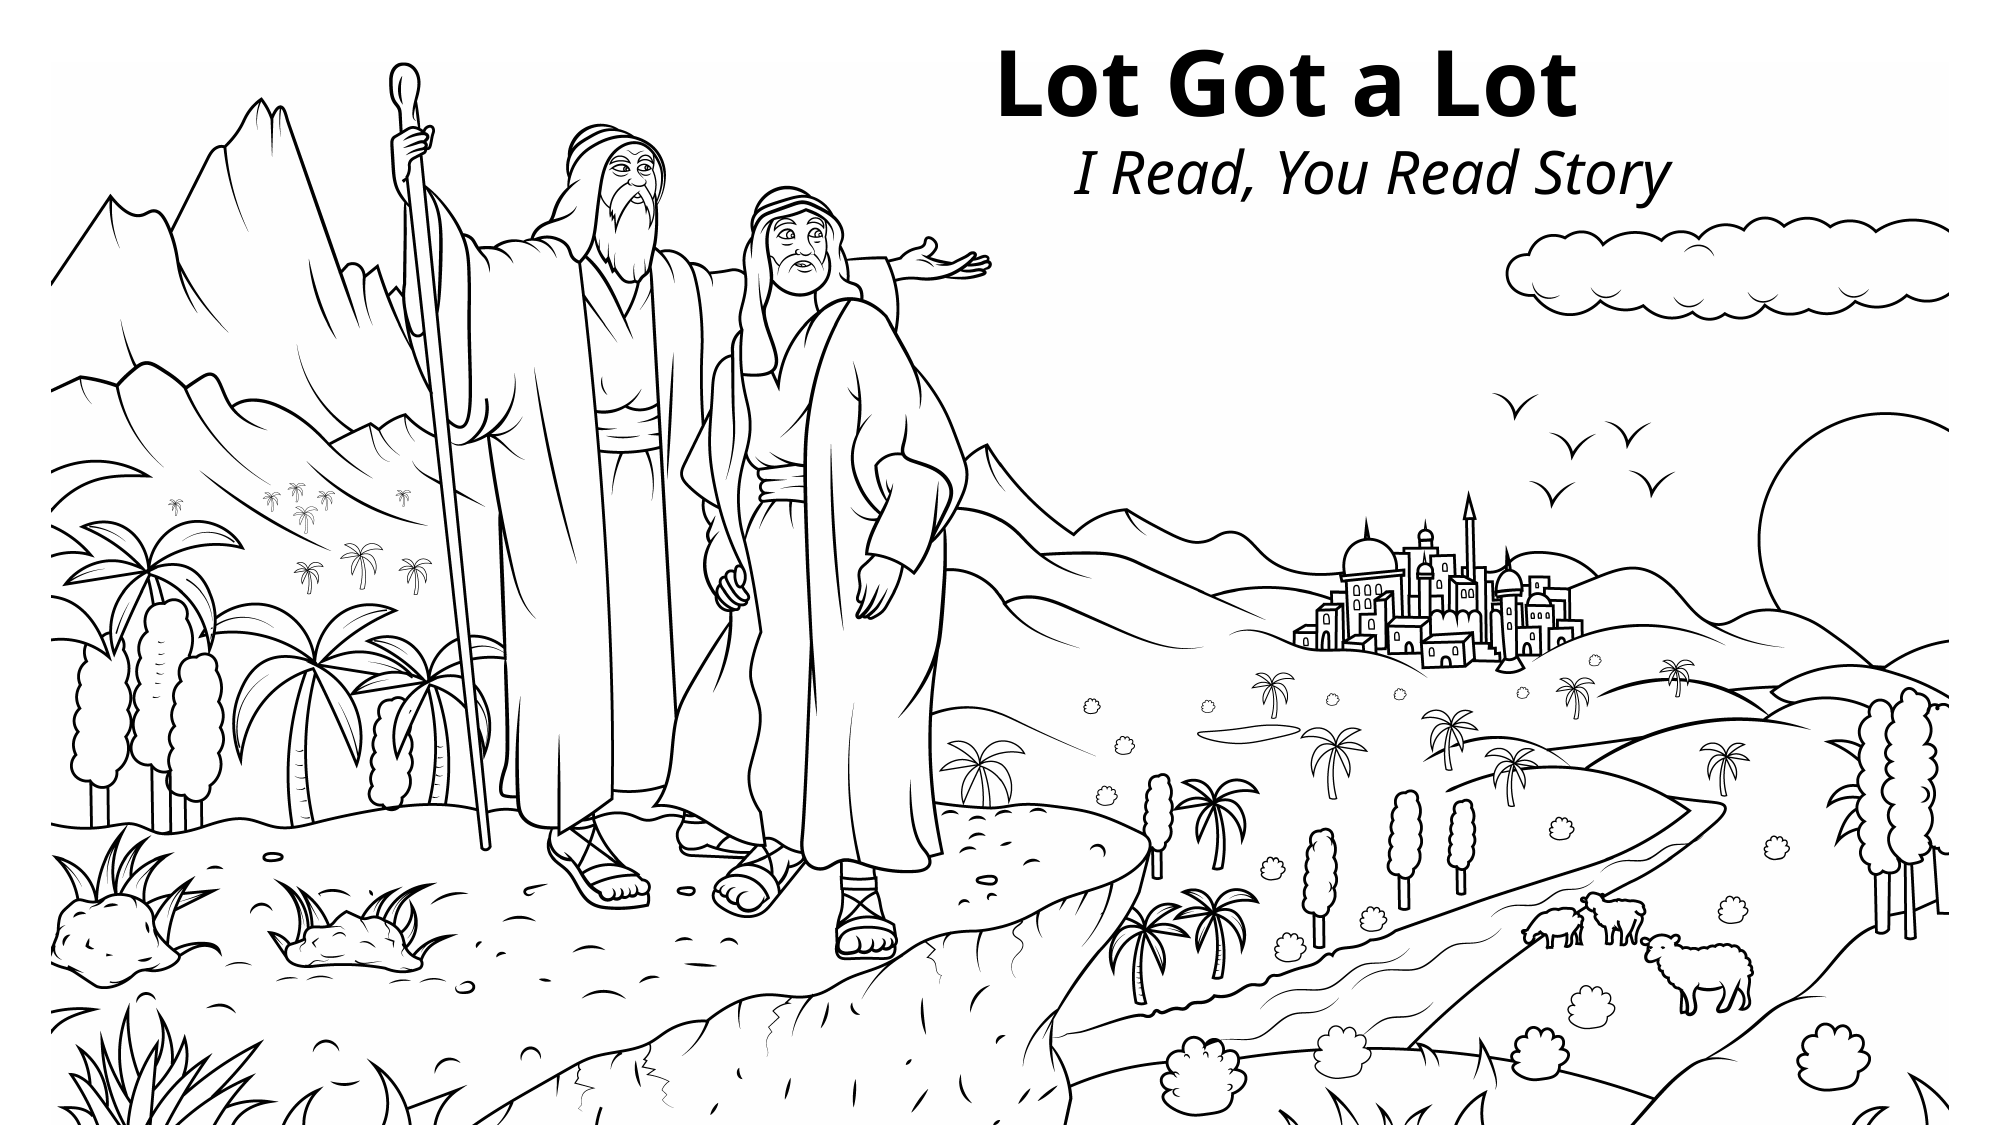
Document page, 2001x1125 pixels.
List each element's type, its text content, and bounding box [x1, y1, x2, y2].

title Lot Got a Lot [672, 24, 1901, 57]
picture [50, 57, 1949, 1125]
